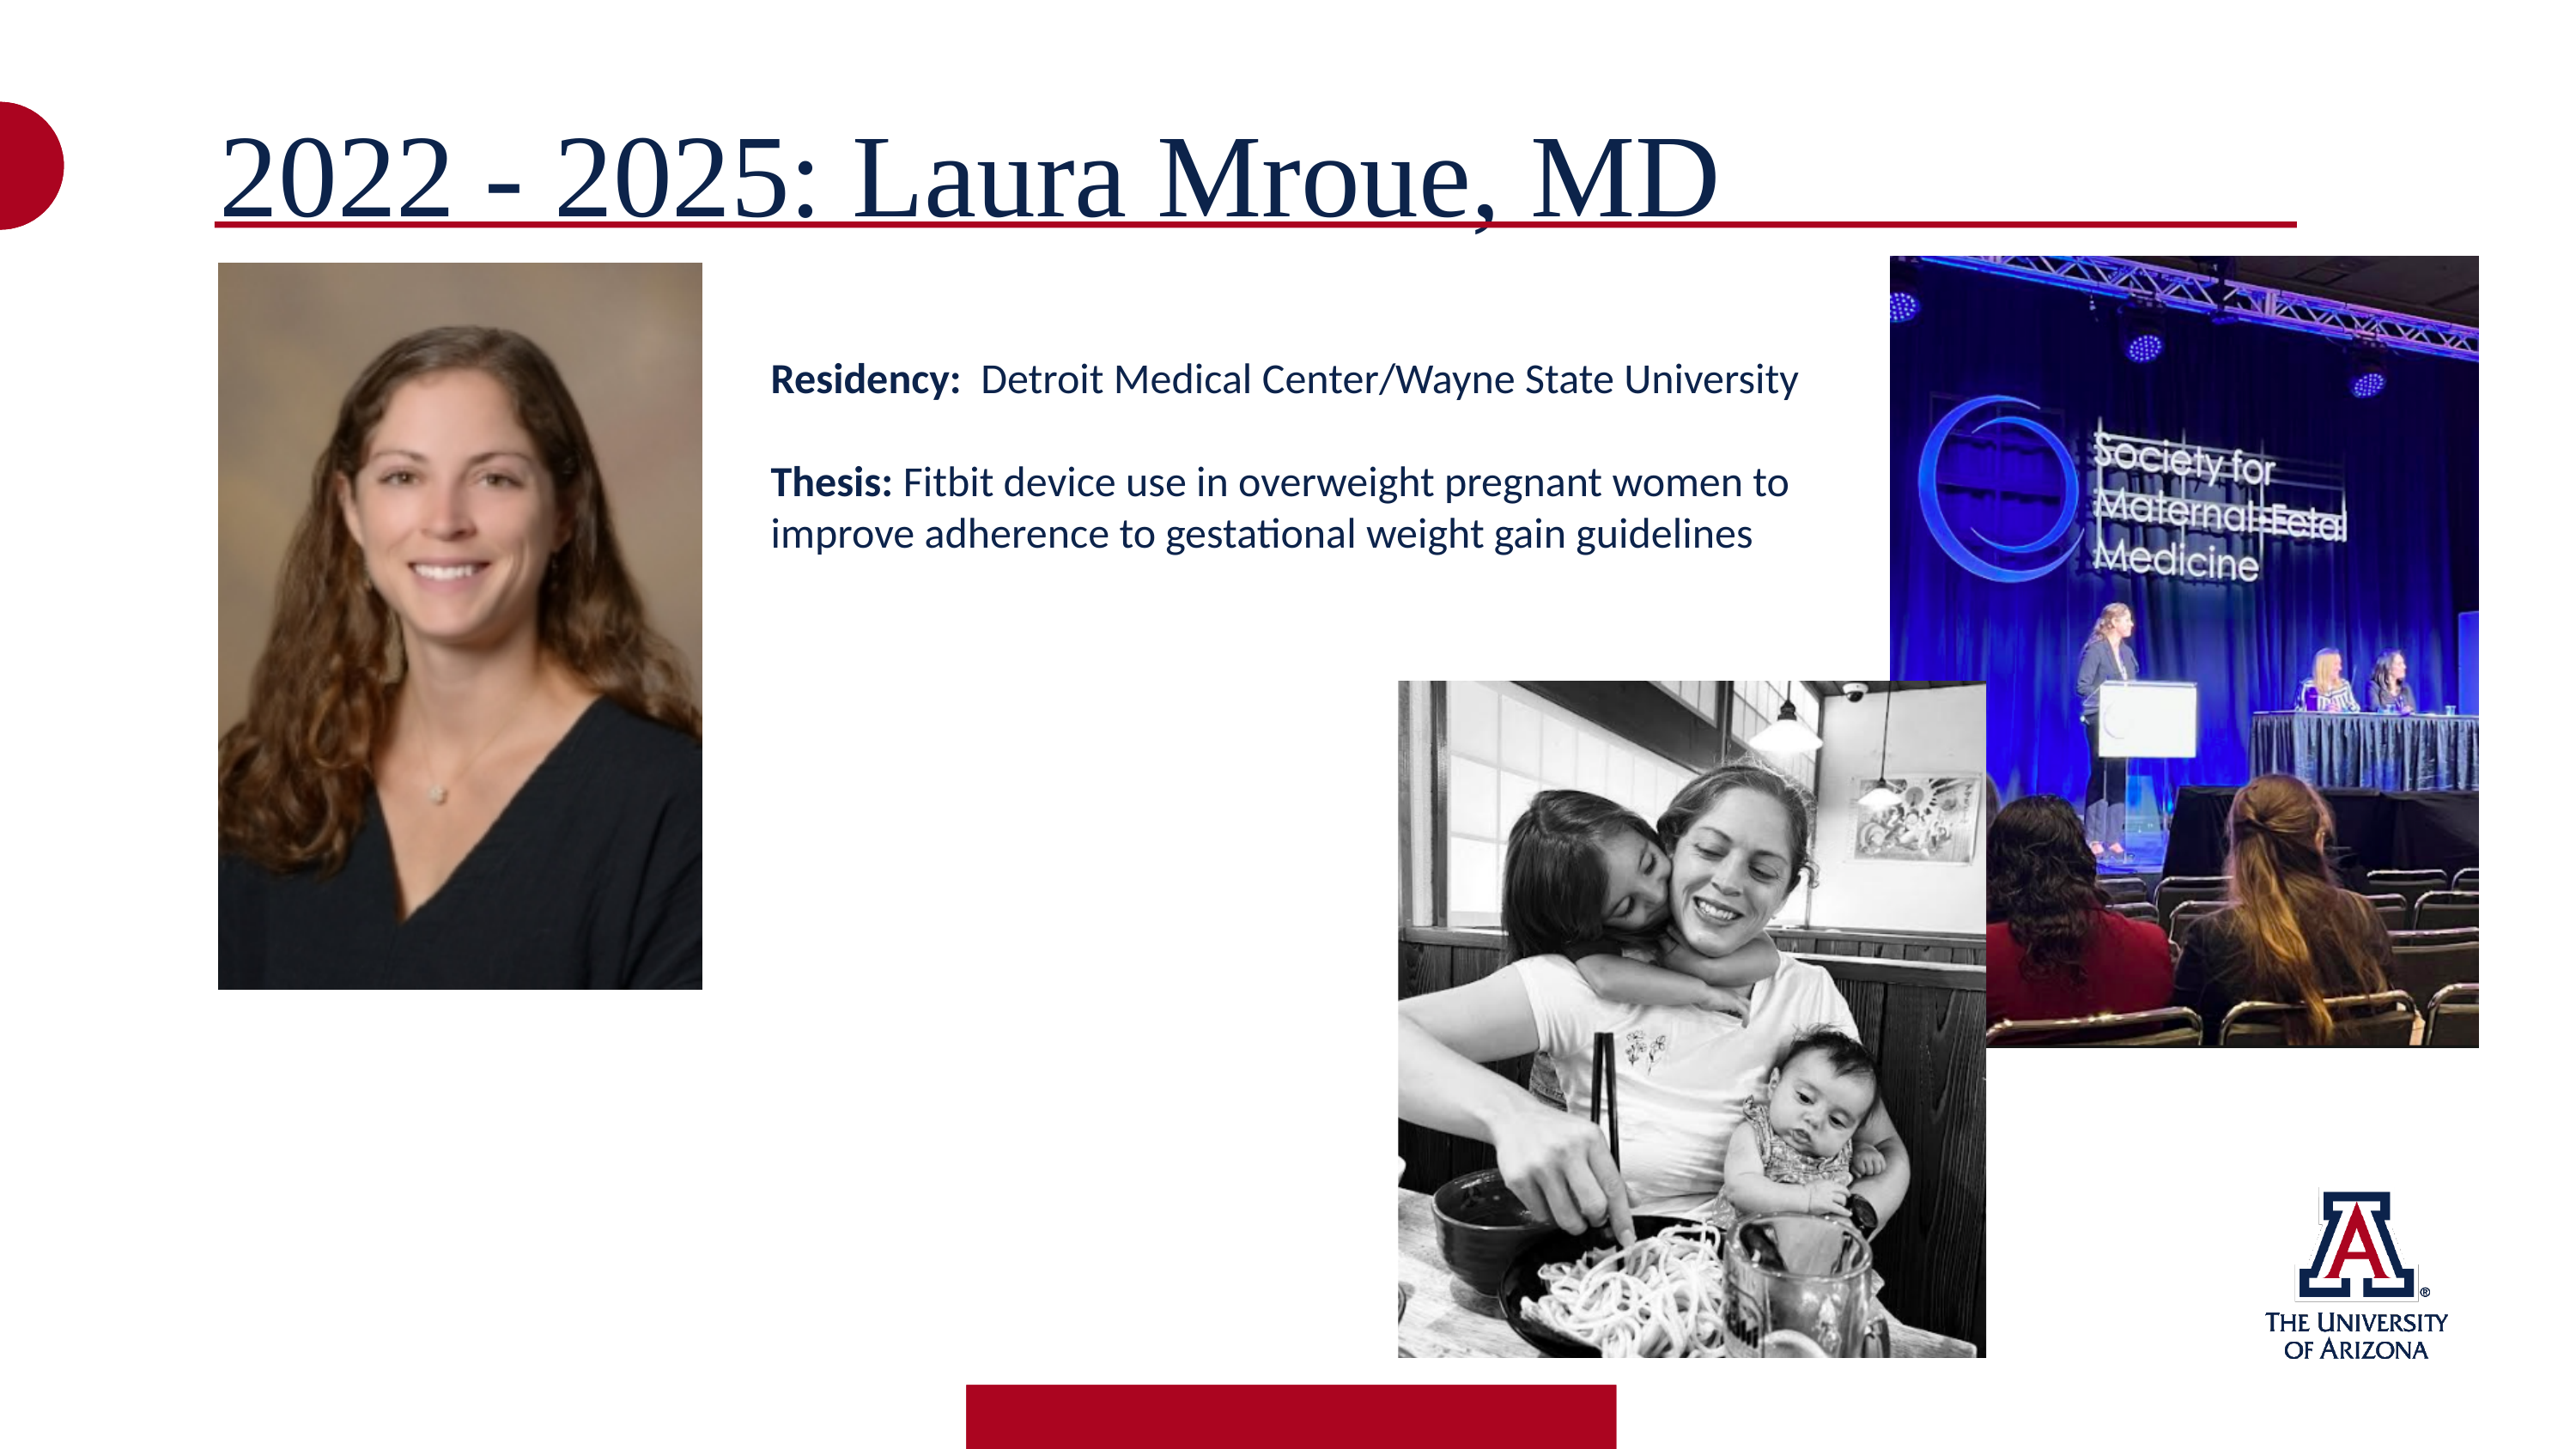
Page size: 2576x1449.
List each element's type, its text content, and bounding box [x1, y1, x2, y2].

text_box 2022 - 2025: Laura Mroue, MD [128, 32, 2463, 264]
text_box [214, 221, 2297, 228]
picture [217, 262, 702, 990]
picture [1397, 256, 2480, 1358]
text_box Residency: Detroit Medical Center/Wayne State University Thesis: Fitbit device use in overweight pregnant women to improve adherence to gestational weight gain guidelines [770, 343, 1877, 1019]
picture [2265, 1187, 2448, 1359]
